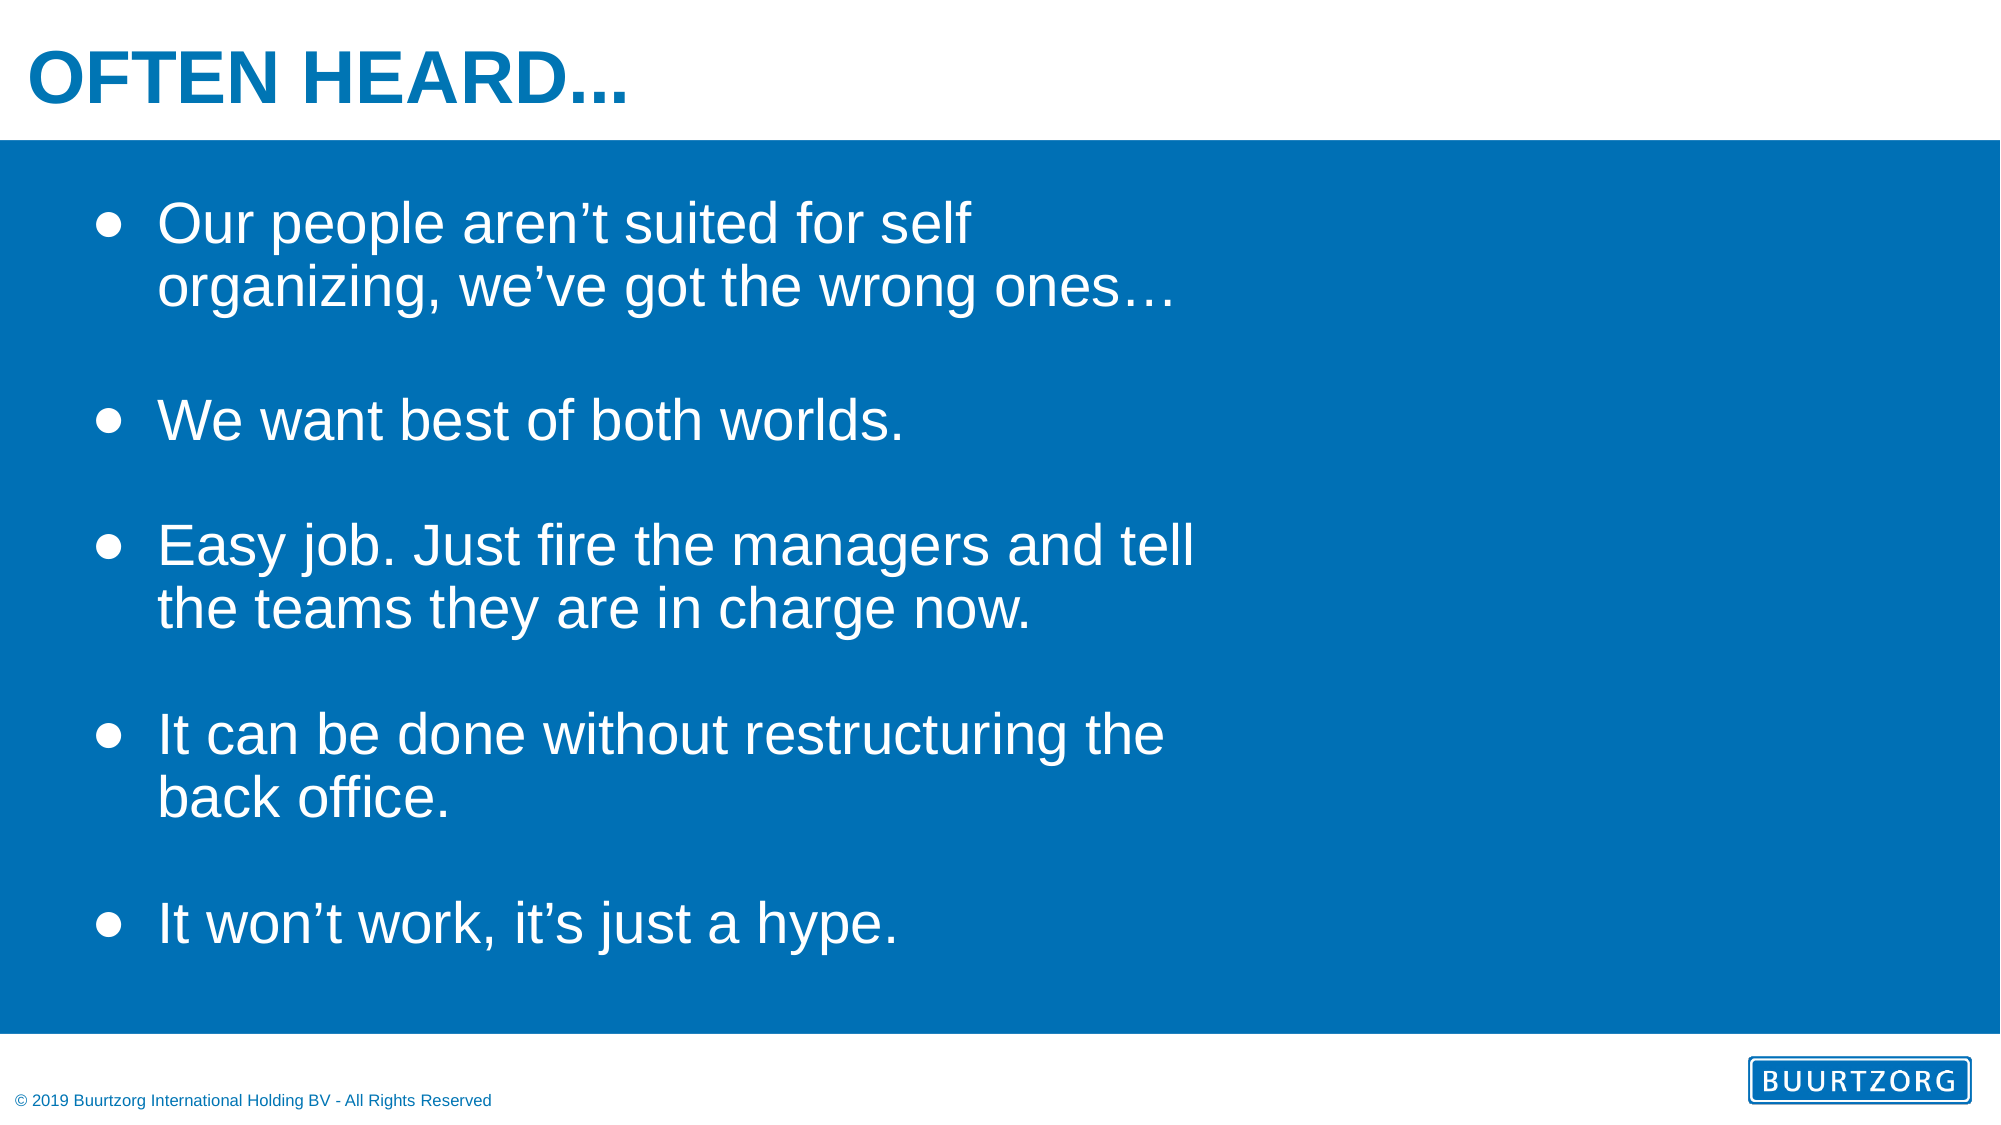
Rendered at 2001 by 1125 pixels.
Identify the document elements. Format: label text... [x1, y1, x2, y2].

list Our people aren’t suited for self organizing, we’ve got the wrong ones… We want best of both worlds. Easy job. Just fire the managers and tell the teams they are in charge now. It can be done without restructuring the back office. It won’t work, it’s just a hype. [42, 178, 1260, 1034]
picture [1732, 1038, 1989, 1122]
title OFTEN HEARD... [12, 6, 1989, 141]
